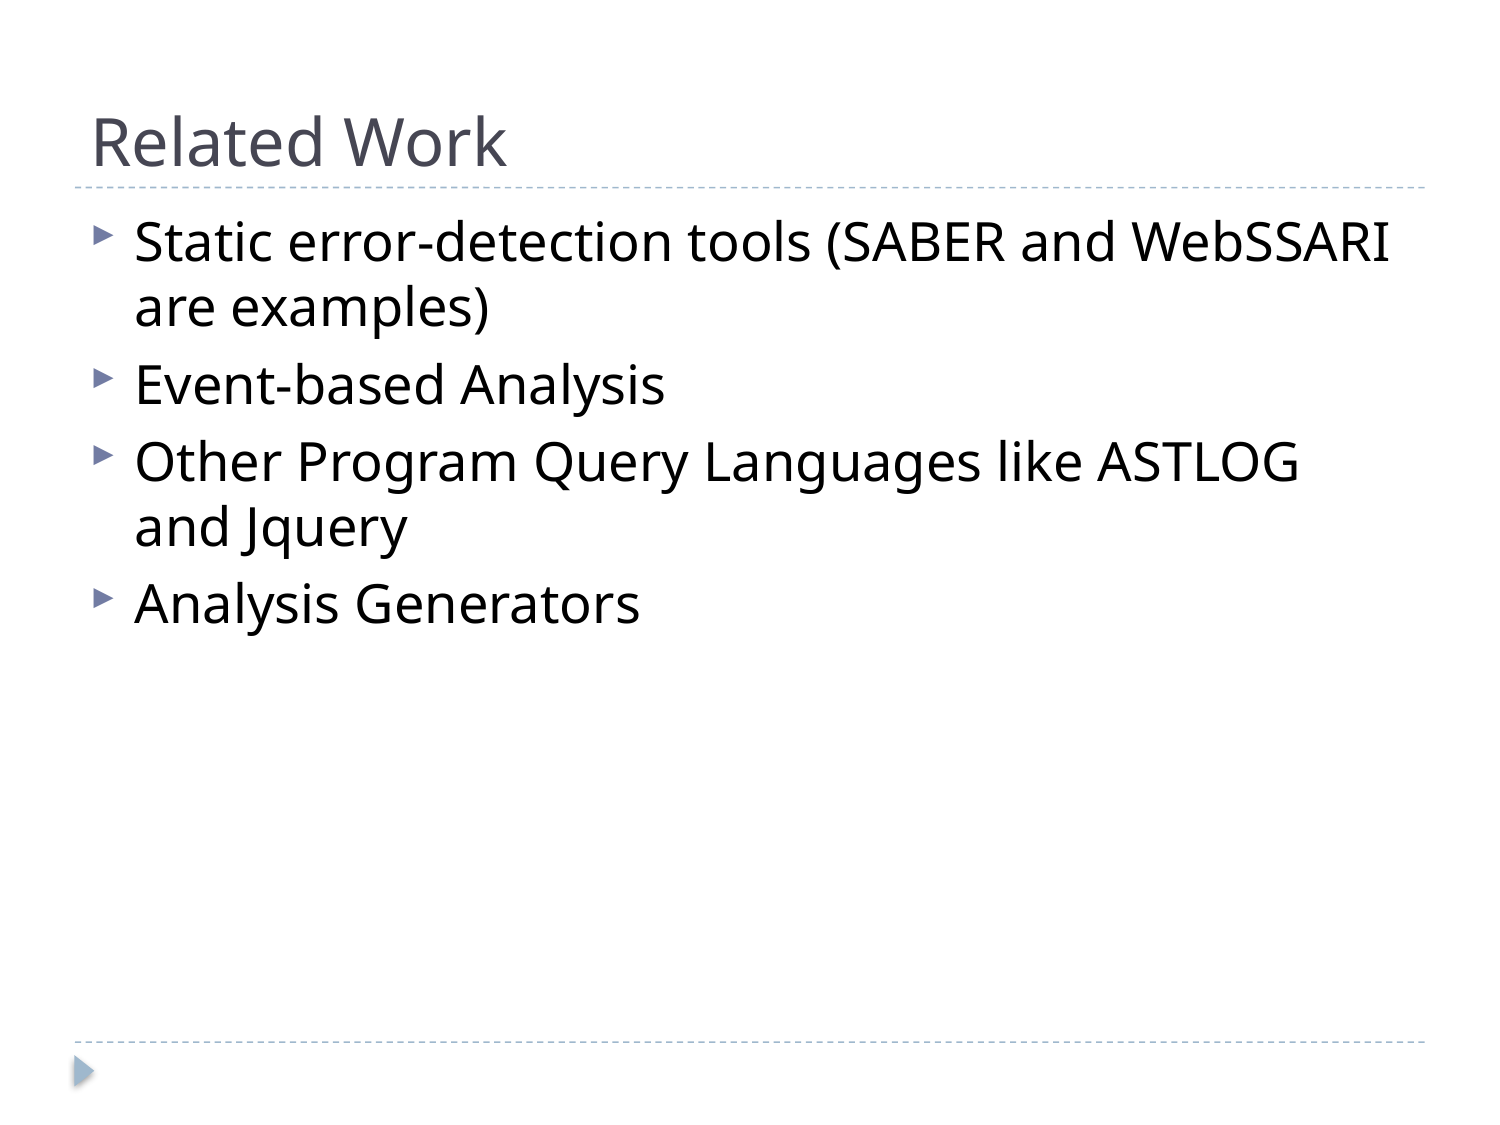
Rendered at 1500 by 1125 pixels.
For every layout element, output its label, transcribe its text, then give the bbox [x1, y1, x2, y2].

title Related Work [75, 24, 1425, 188]
list Static error-detection tools (SABER and WebSSARI are examples) Event-based Analysis Other Program Query Languages like ASTLOG and Jquery Analysis Generators [75, 200, 1425, 1010]
